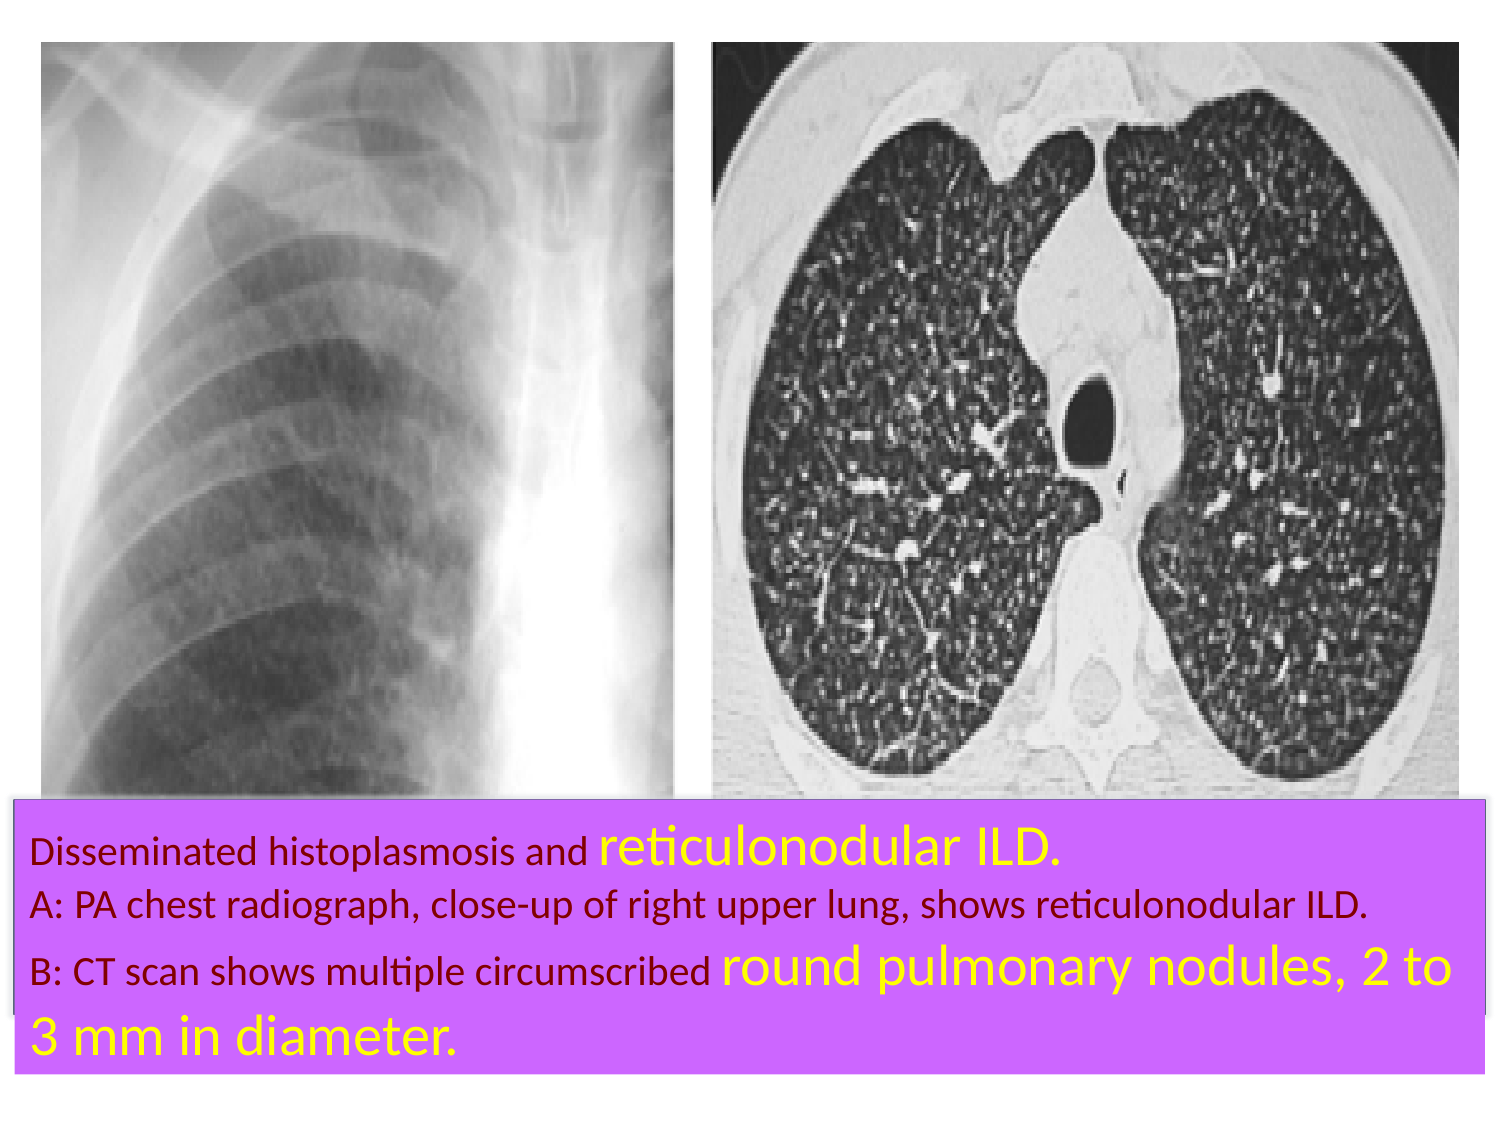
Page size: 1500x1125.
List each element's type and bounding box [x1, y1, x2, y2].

text_box [0, 787, 1500, 1125]
list [40, 42, 1460, 786]
